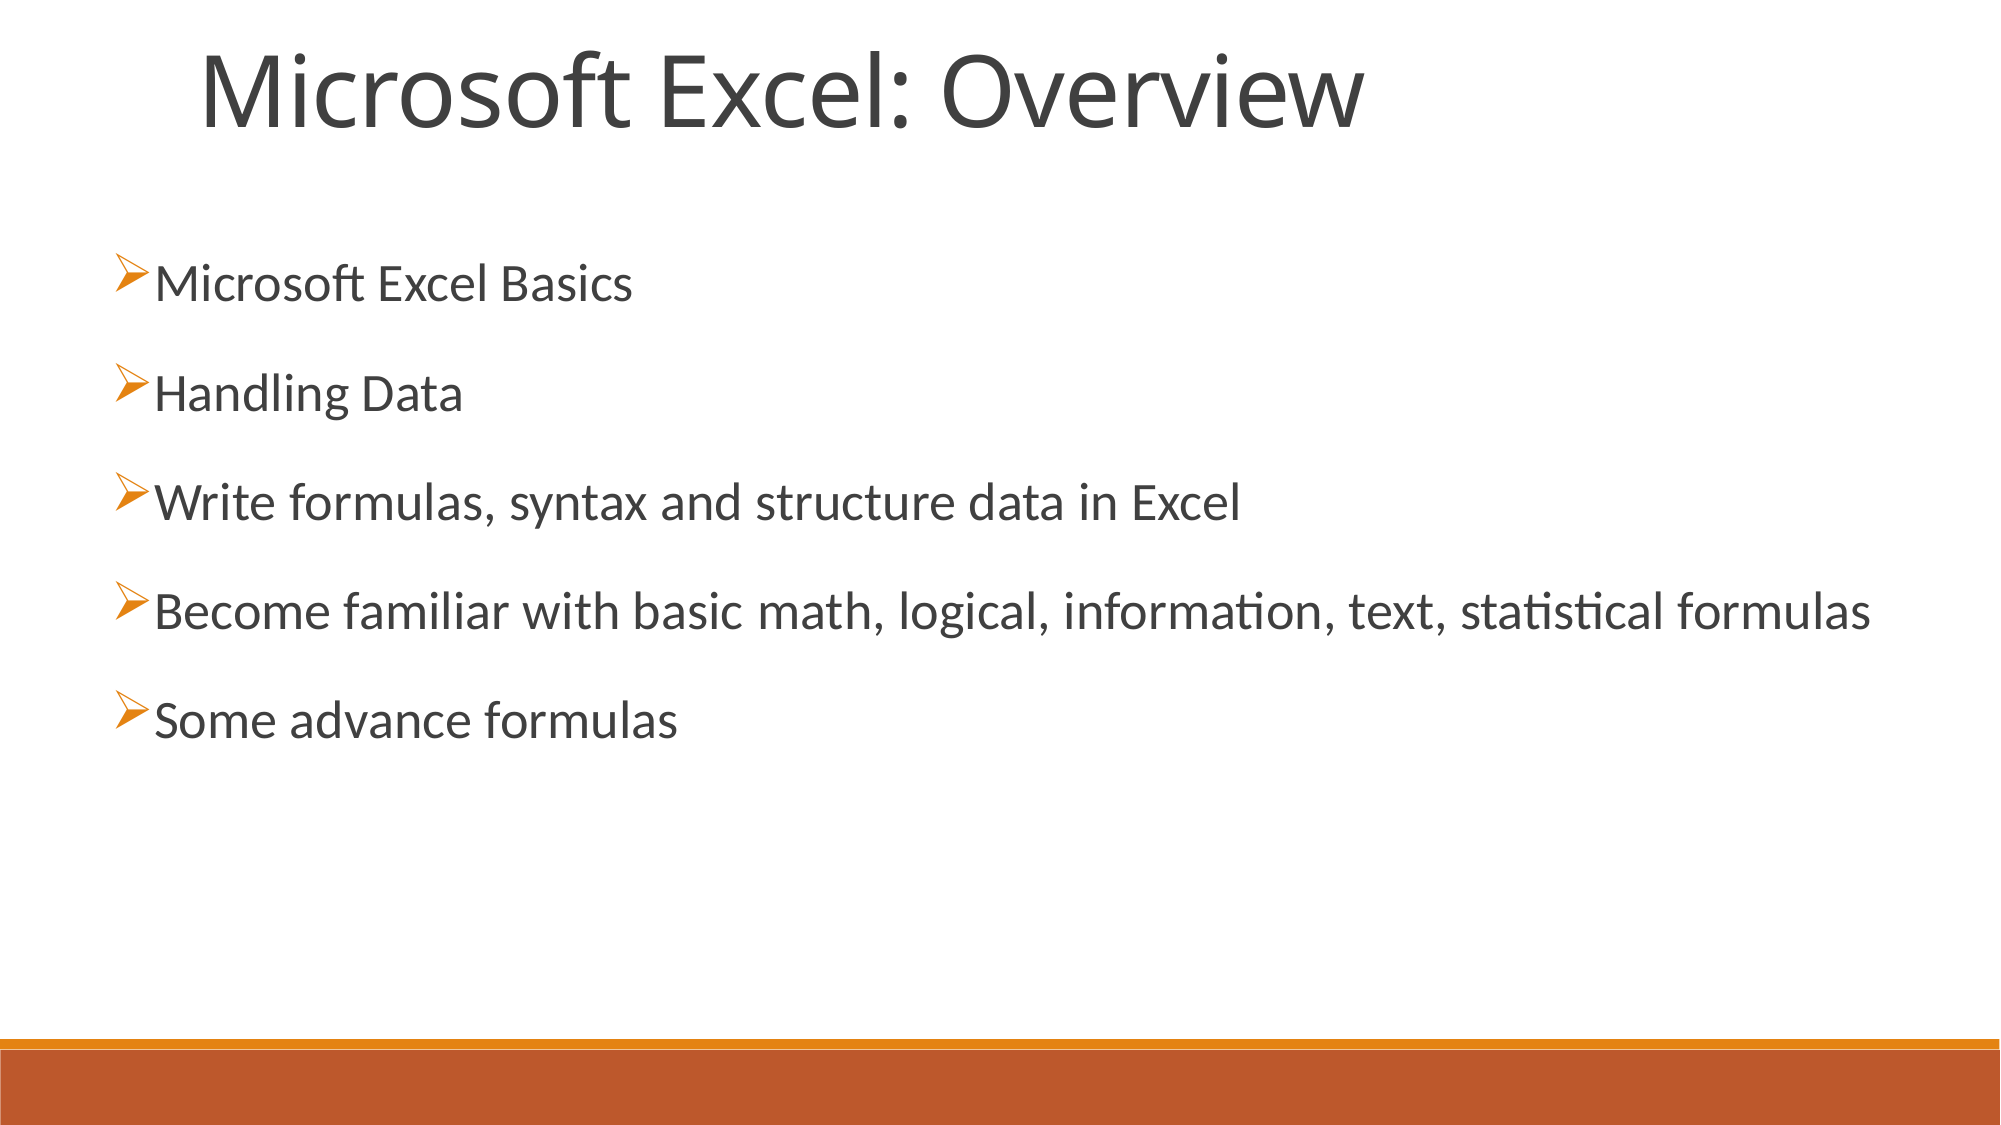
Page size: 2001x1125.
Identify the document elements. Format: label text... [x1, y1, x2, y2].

text_box Microsoft Excel Basics Handling Data Write formulas, syntax and structure data in Excel Become familiar with basic math, logical, information, text, statistical formulas Some advance formulas [96, 252, 1920, 817]
text_box Microsoft Excel: Overview [182, 38, 1833, 252]
